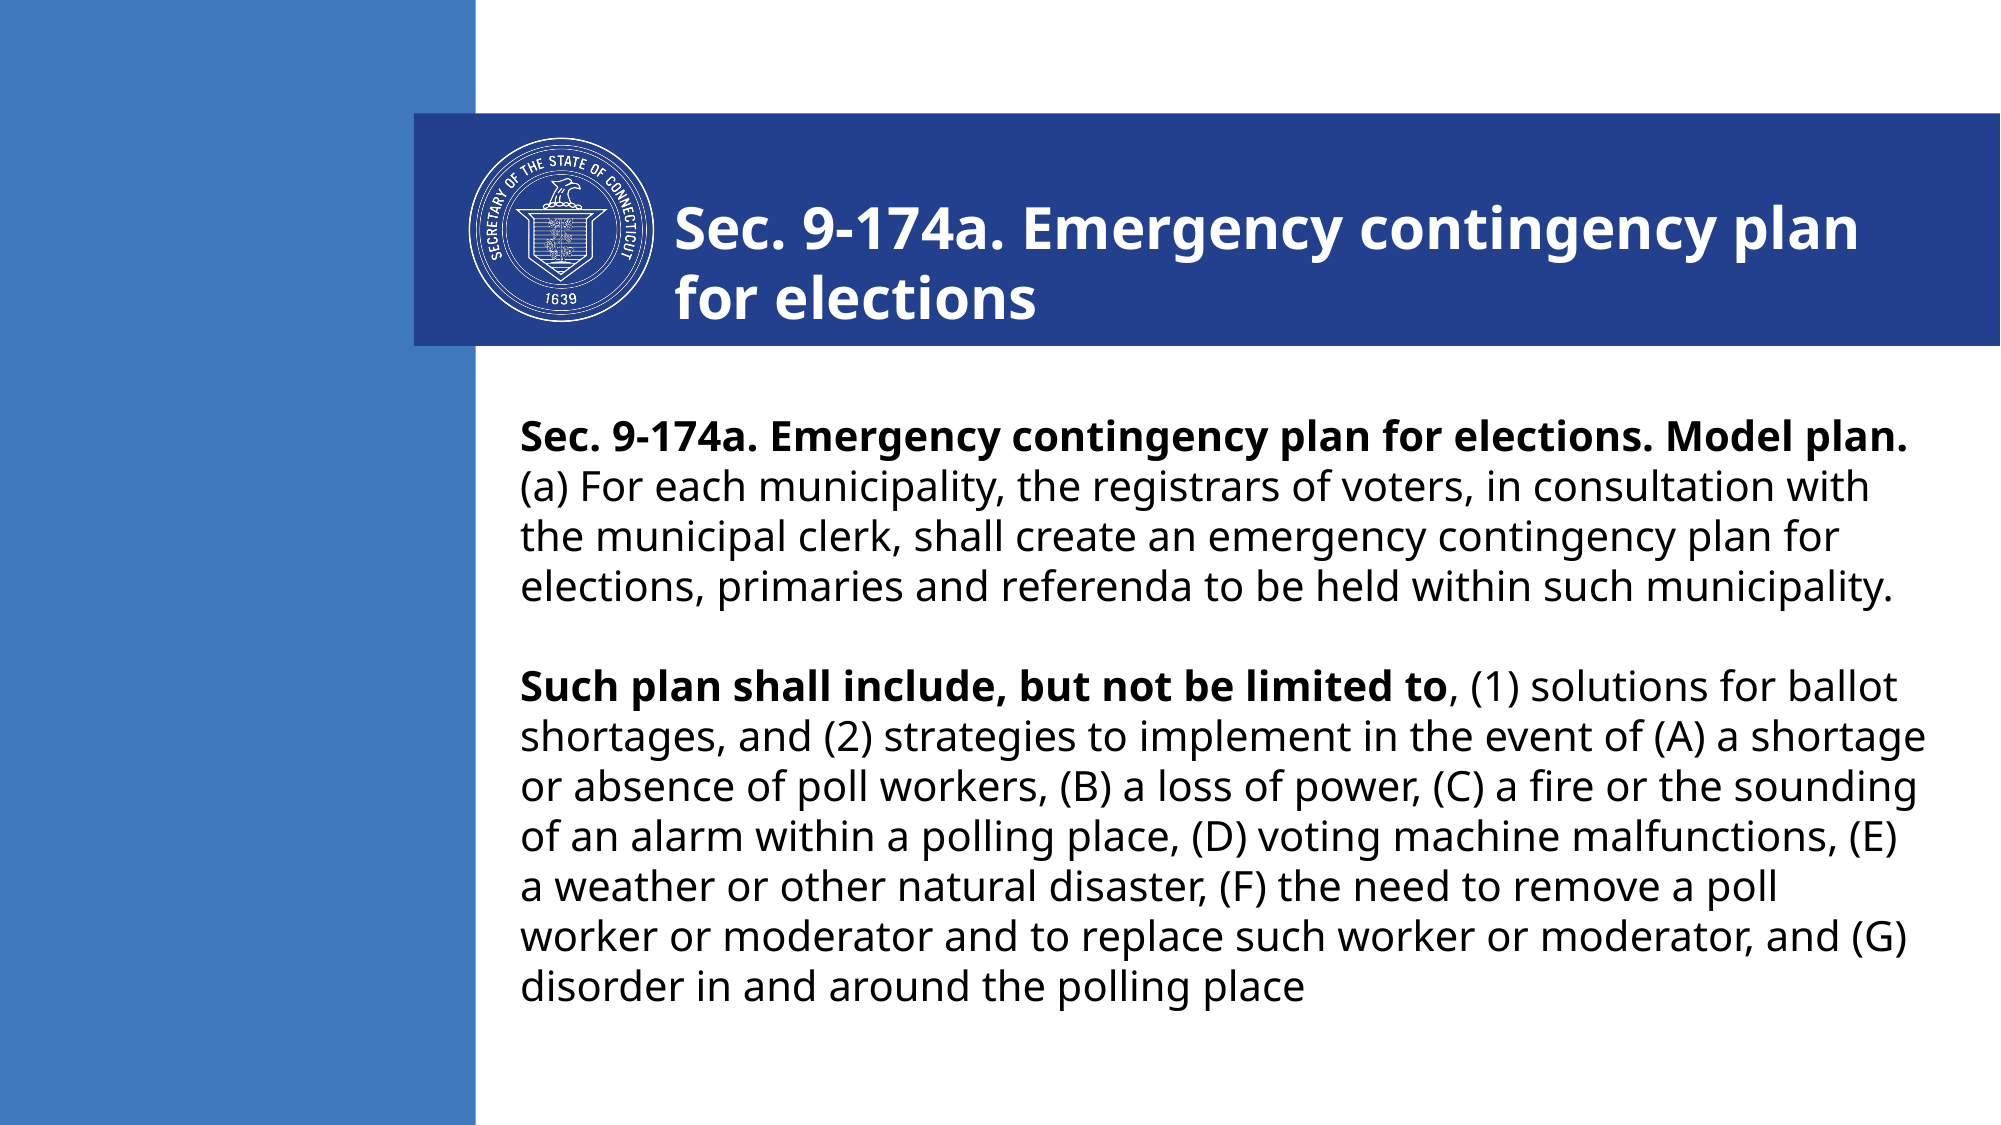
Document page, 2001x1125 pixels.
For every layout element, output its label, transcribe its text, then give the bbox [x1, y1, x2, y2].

text_box Sec. 9-174a. Emergency contingency plan for elections. Model plan. (a) For each municipality, the registrars of voters, in consultation with the municipal clerk, shall create an emergency contingency plan for elections, primaries and referenda to be held within such municipality. Such plan shall include, but not be limited to, (1) solutions for ballot shortages, and (2) strategies to implement in the event of (A) a shortage or absence of poll workers, (B) a loss of power, (C) a fire or the sounding of an alarm within a polling place, (D) voting machine malfunctions, (E) a weather or other natural disaster, (F) the need to remove a poll worker or moderator and to replace such worker or moderator, and (G) disorder in and around the polling place [505, 402, 1942, 1063]
text_box Sec. 9-174a. Emergency contingency plan for elections [659, 183, 1910, 339]
picture [380, 130, 660, 328]
text_box [0, 0, 477, 1125]
text_box [413, 112, 2000, 347]
